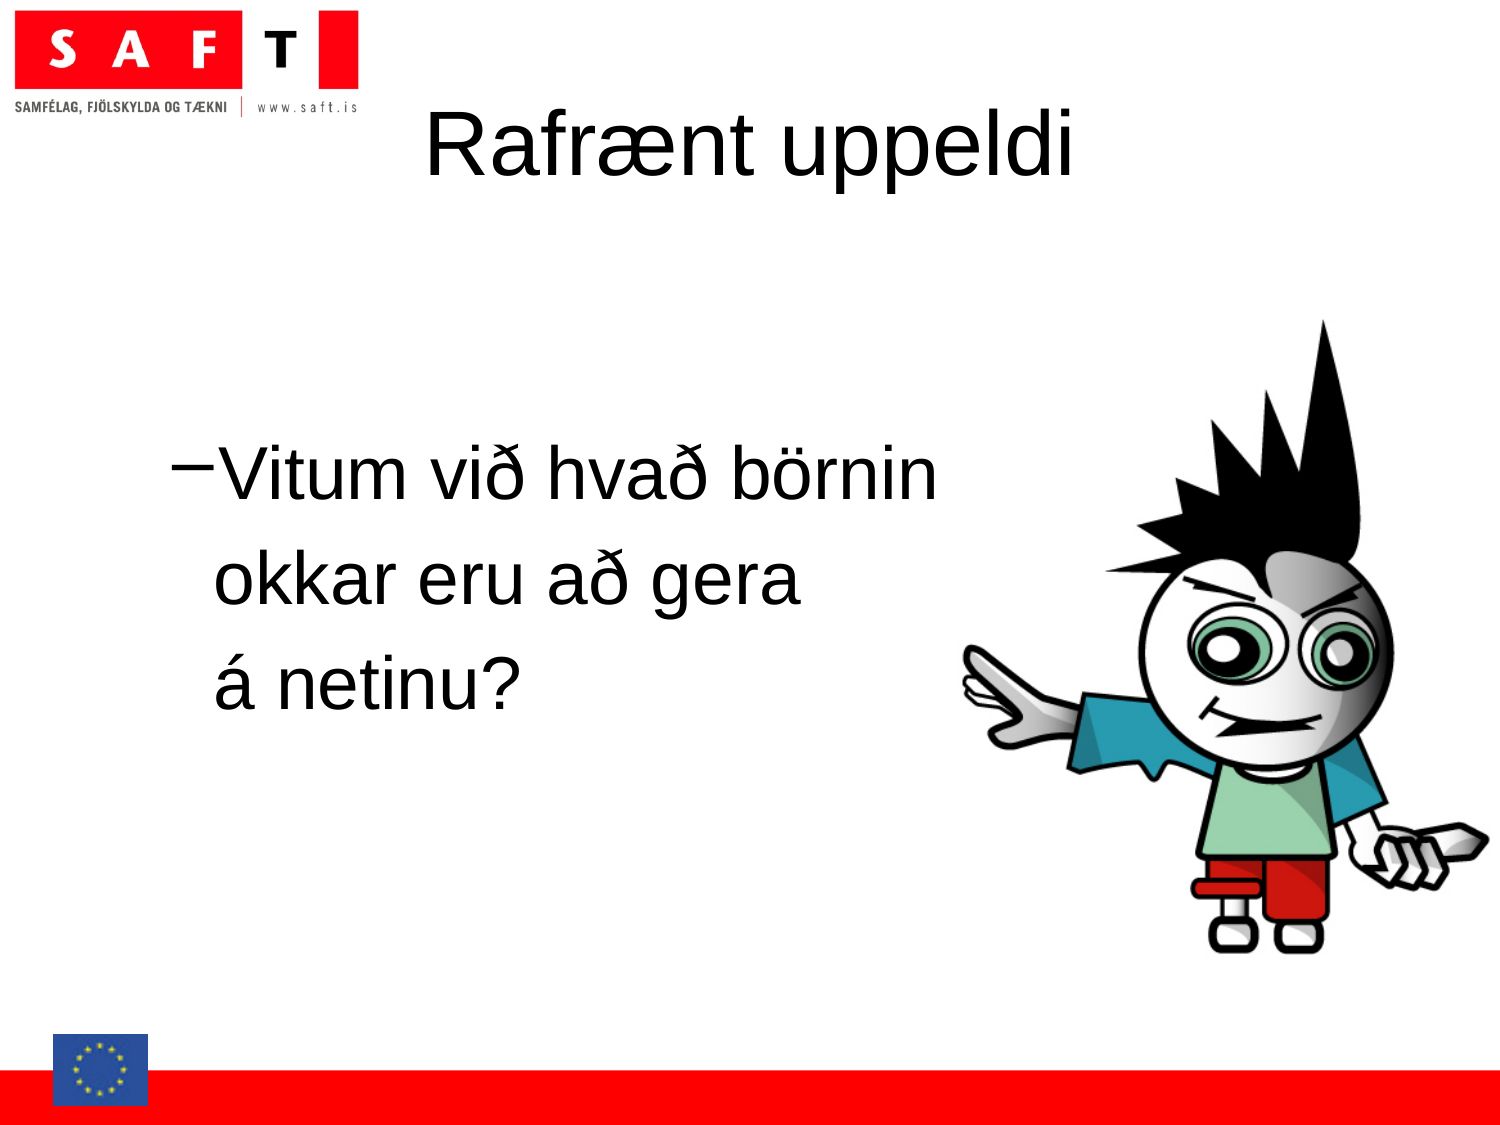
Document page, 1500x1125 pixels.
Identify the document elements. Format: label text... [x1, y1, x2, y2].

picture [936, 288, 1500, 1000]
picture [53, 1034, 148, 1106]
title Rafrænt uppeldi [75, 45, 1425, 233]
list Vitum við hvað börnin okkar eru að gera á netinu? [82, 222, 1432, 966]
picture [0, 0, 372, 124]
